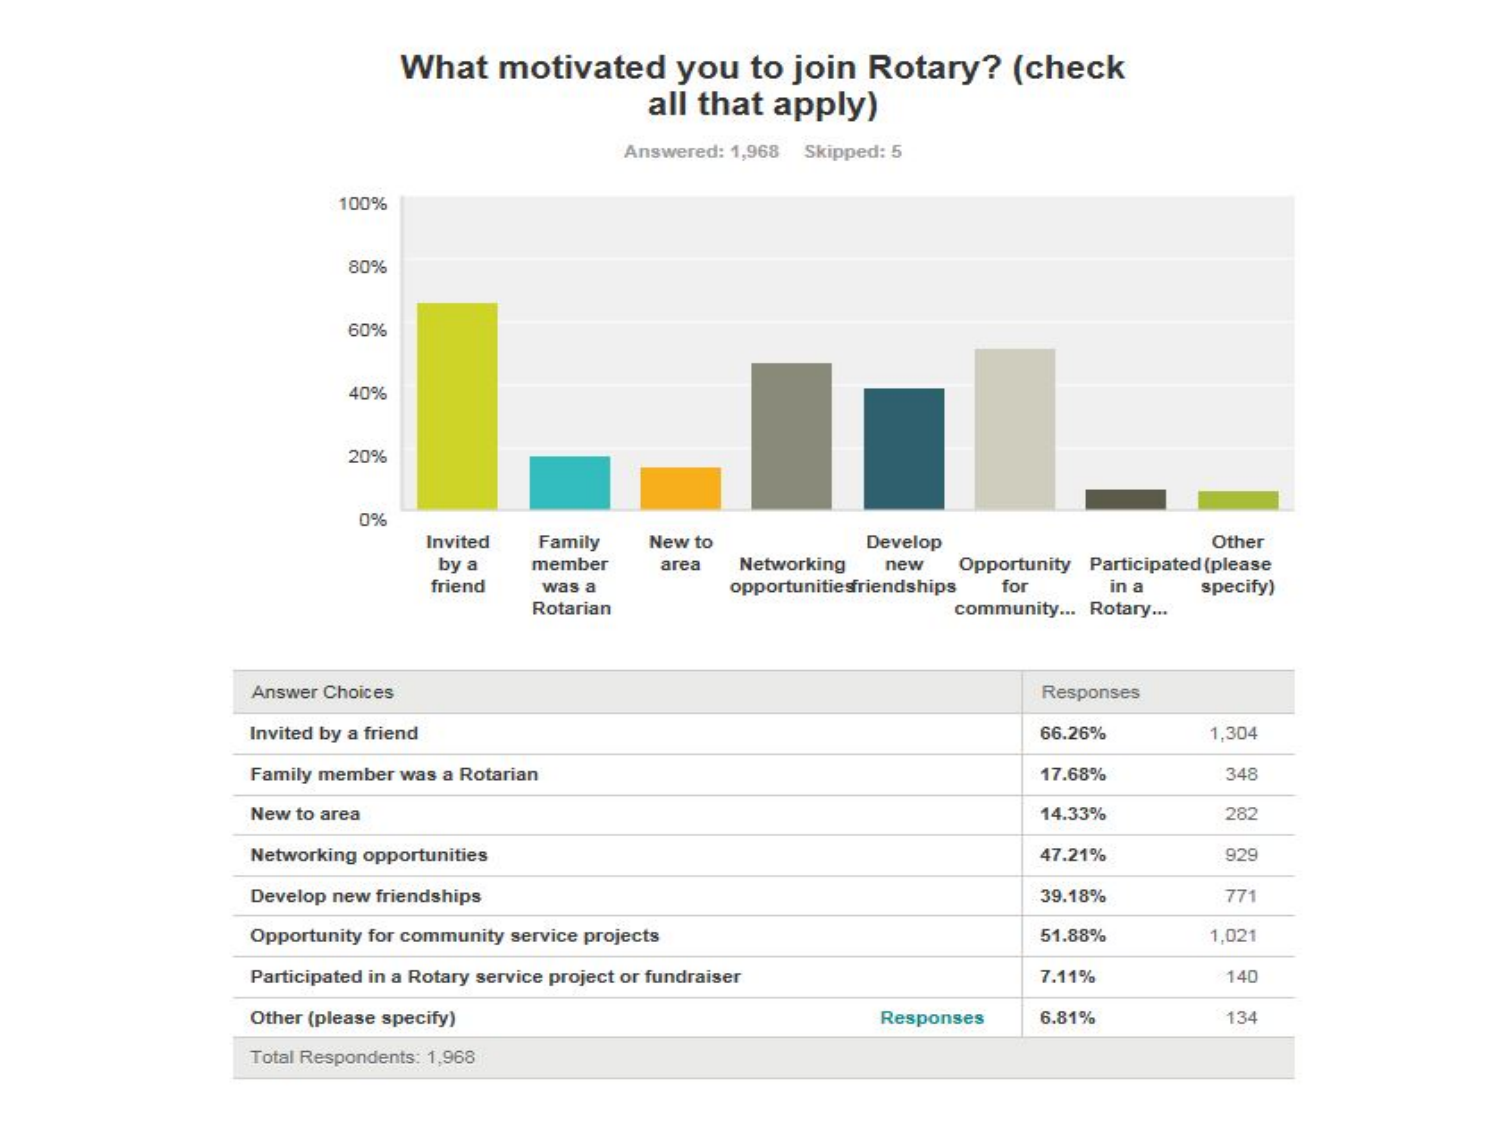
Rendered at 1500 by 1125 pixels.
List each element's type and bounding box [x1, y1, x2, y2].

list [187, 22, 1313, 1101]
